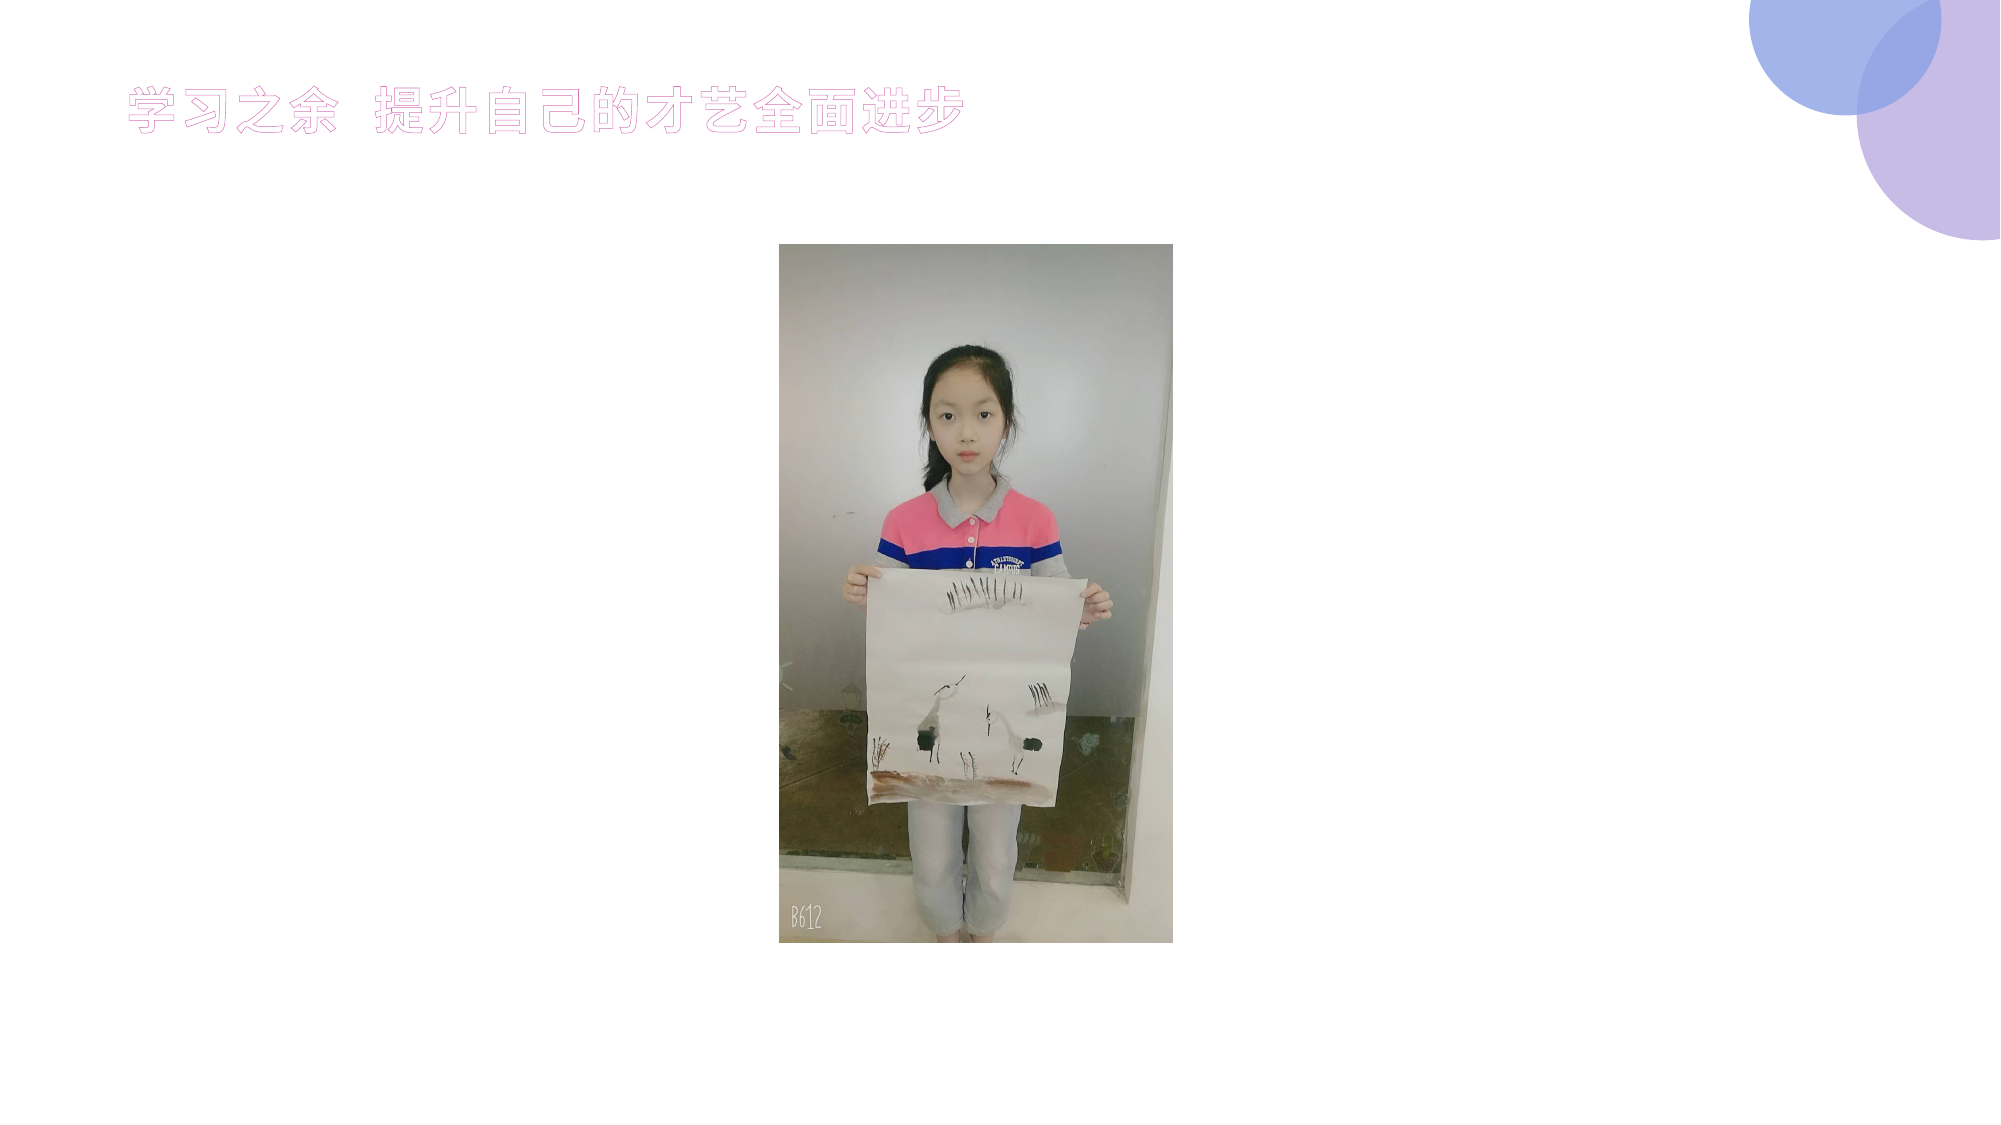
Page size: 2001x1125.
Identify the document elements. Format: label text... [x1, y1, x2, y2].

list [779, 244, 1173, 943]
title 学习之余 提升自己的才艺全面进步 [109, 72, 1891, 146]
